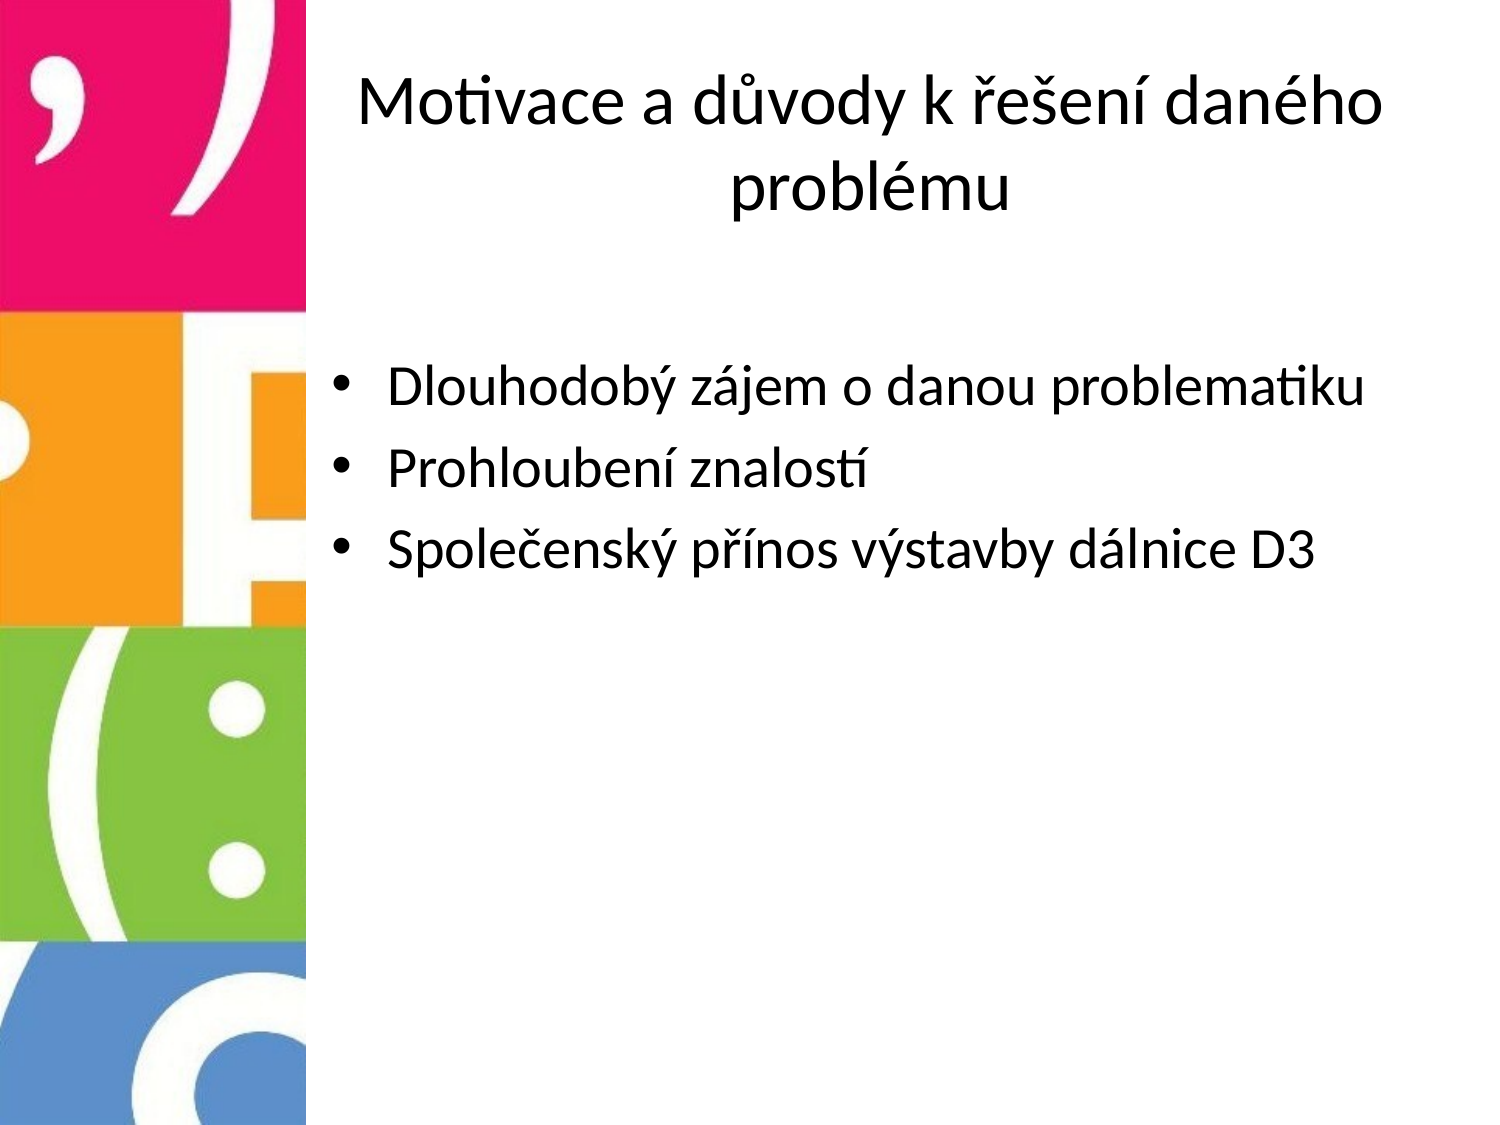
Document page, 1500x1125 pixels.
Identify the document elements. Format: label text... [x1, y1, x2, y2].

list Dlouhodobý zájem o danou problematiku Prohloubení znalostí Společenský přínos výstavby dálnice D3 [316, 339, 1425, 1005]
title Motivace a důvody k řešení daného problému [316, 45, 1425, 233]
picture [0, 0, 306, 1125]
